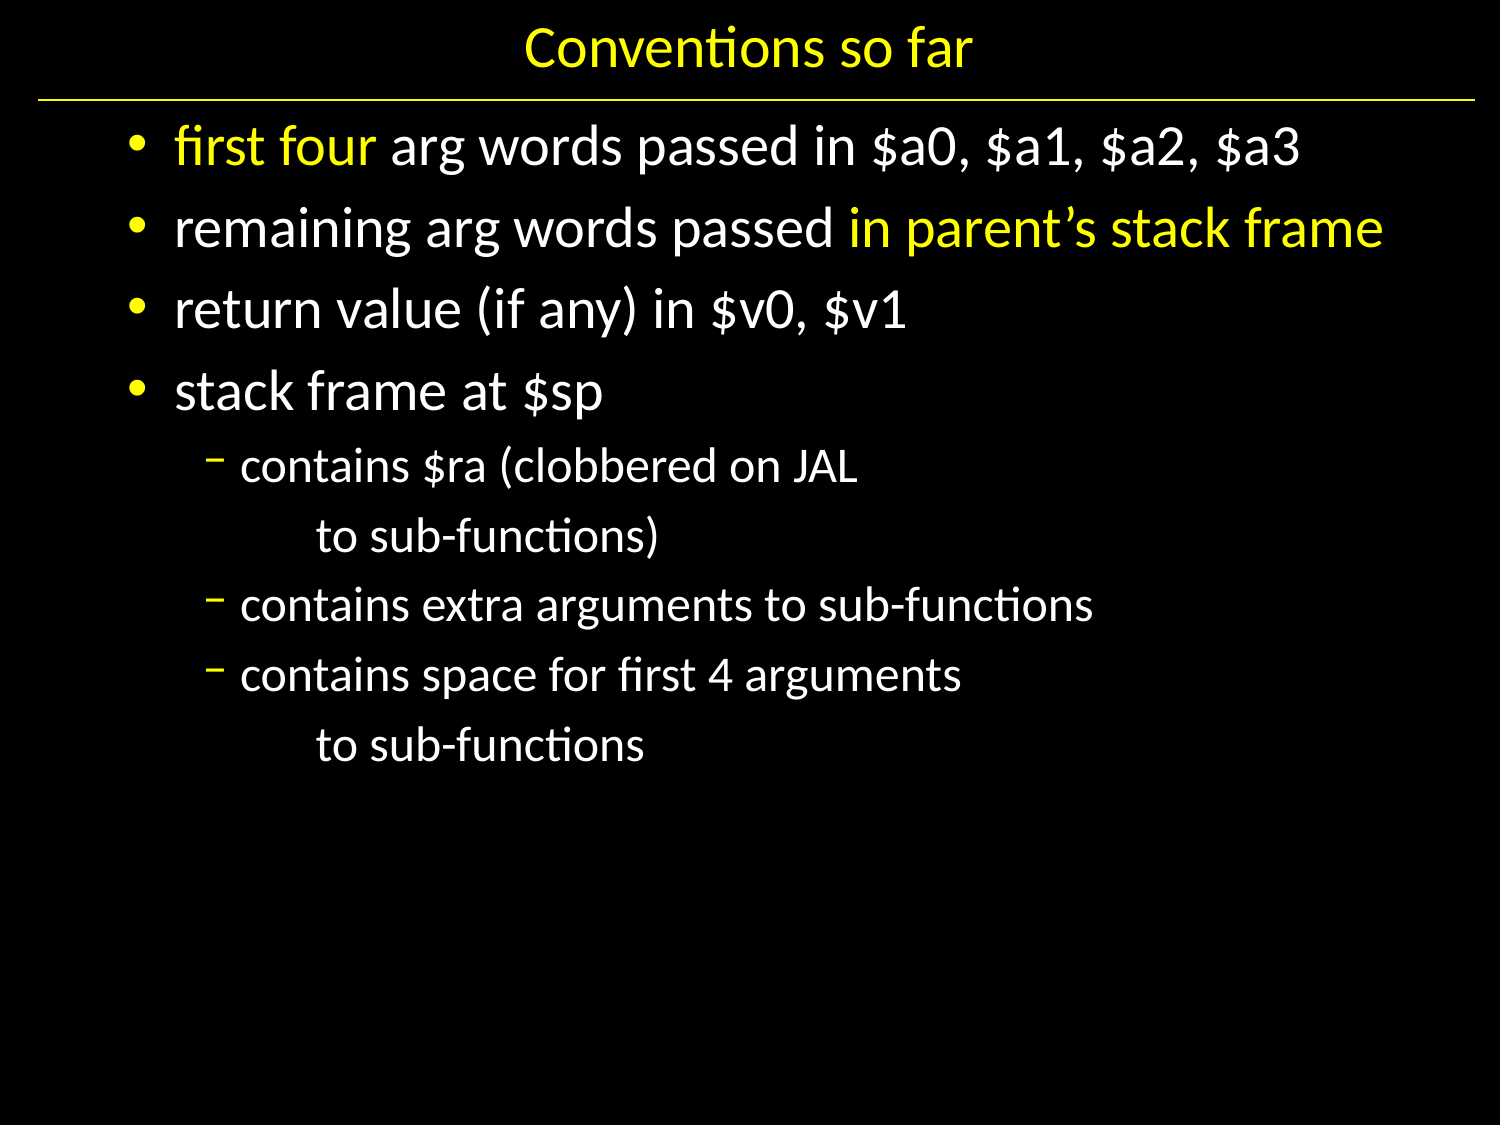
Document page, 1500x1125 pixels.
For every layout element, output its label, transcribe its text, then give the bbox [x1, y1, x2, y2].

list first four arg words passed in $a0, $a1, $a2, $a3 remaining arg words passed in parent’s stack frame return value (if any) in $v0, $v1 stack frame at $sp contains $ra (clobbered on JAL to sub-functions) contains extra arguments to sub-functions contains space for first 4 arguments to sub-functions [37, 99, 1463, 1100]
title Conventions so far [37, 0, 1463, 88]
